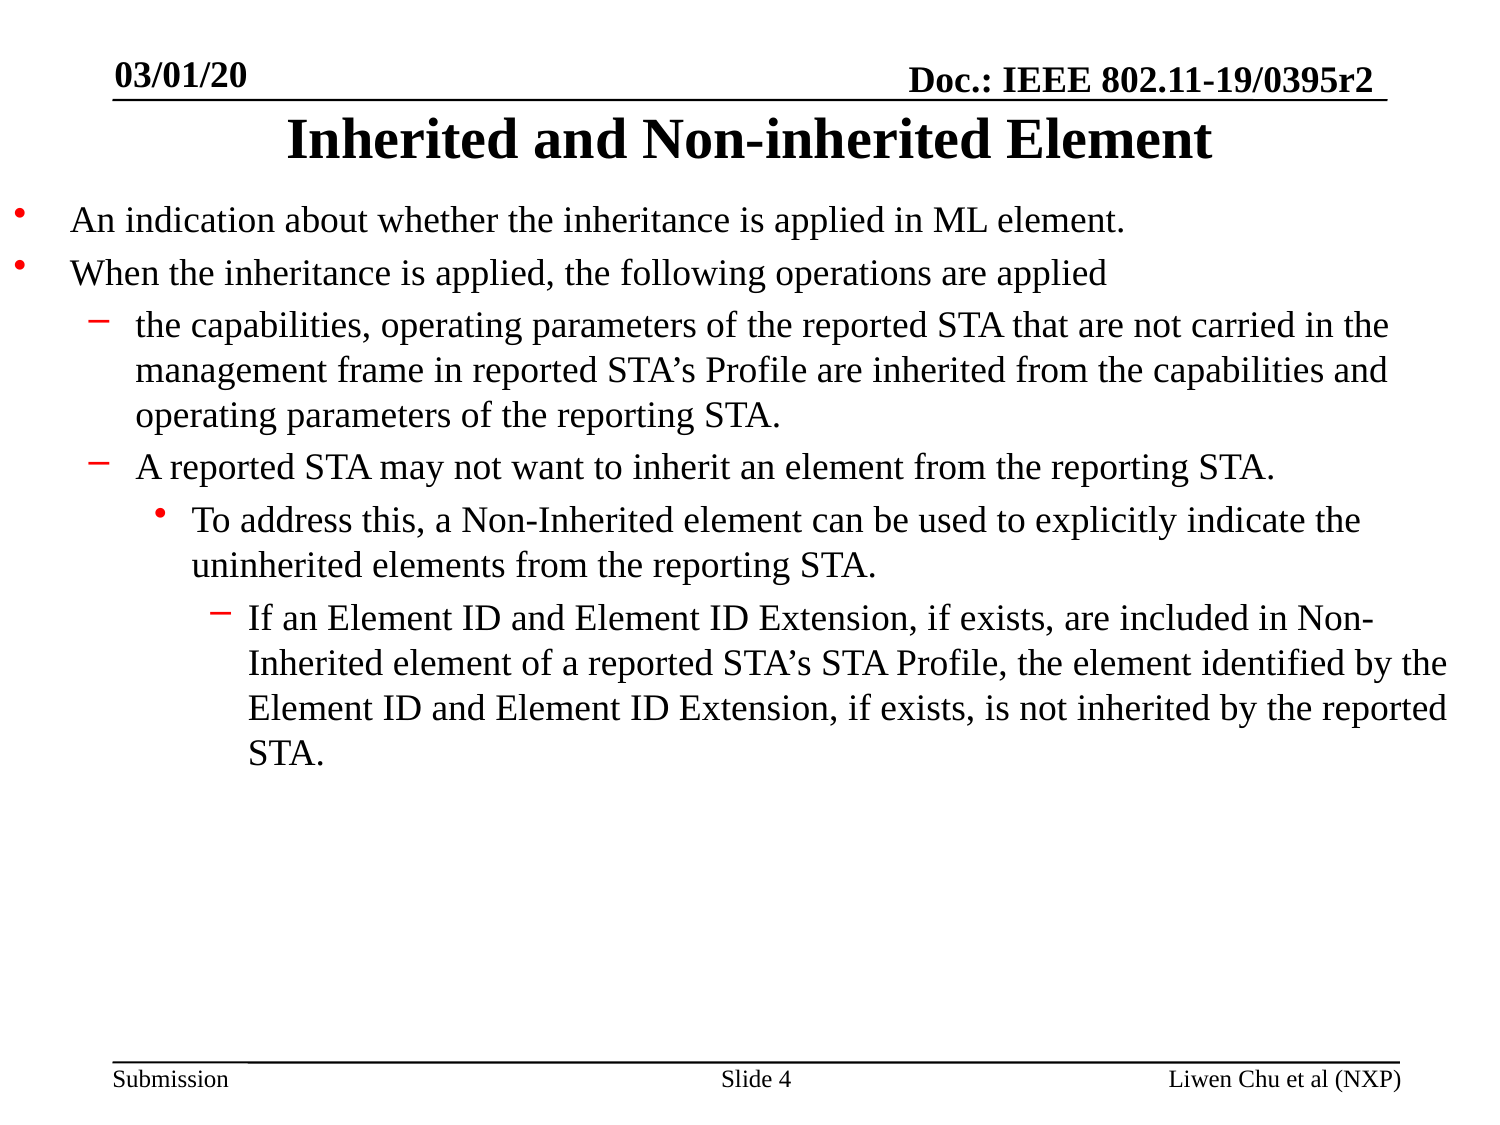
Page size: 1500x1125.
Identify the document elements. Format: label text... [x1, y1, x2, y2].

slide_number Slide 4 [712, 1061, 800, 1093]
title Inherited and Non-inherited Element [0, 72, 1500, 199]
footer Liwen Chu et al (NXP) [1165, 1061, 1402, 1093]
list An indication about whether the inheritance is applied in ML element. When the inheritance is applied, the following operations are applied the capabilities, operating parameters of the reported STA that are not carried in the management frame in reported STA’s Profile are inherited from the capabilities and operating parameters of the reporting STA. A reported STA may not want to inherit an element from the reporting STA. To address this, a Non-Inherited element can be used to explicitly indicate the uninherited elements from the reporting STA. If an Element ID and Element ID Extension, if exists, are included in Non-Inherited element of a reported STA’s STA Profile, the element identified by the Element ID and Element ID Extension, if exists, is not inherited by the reported STA. [0, 187, 1499, 913]
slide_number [114, 49, 250, 96]
